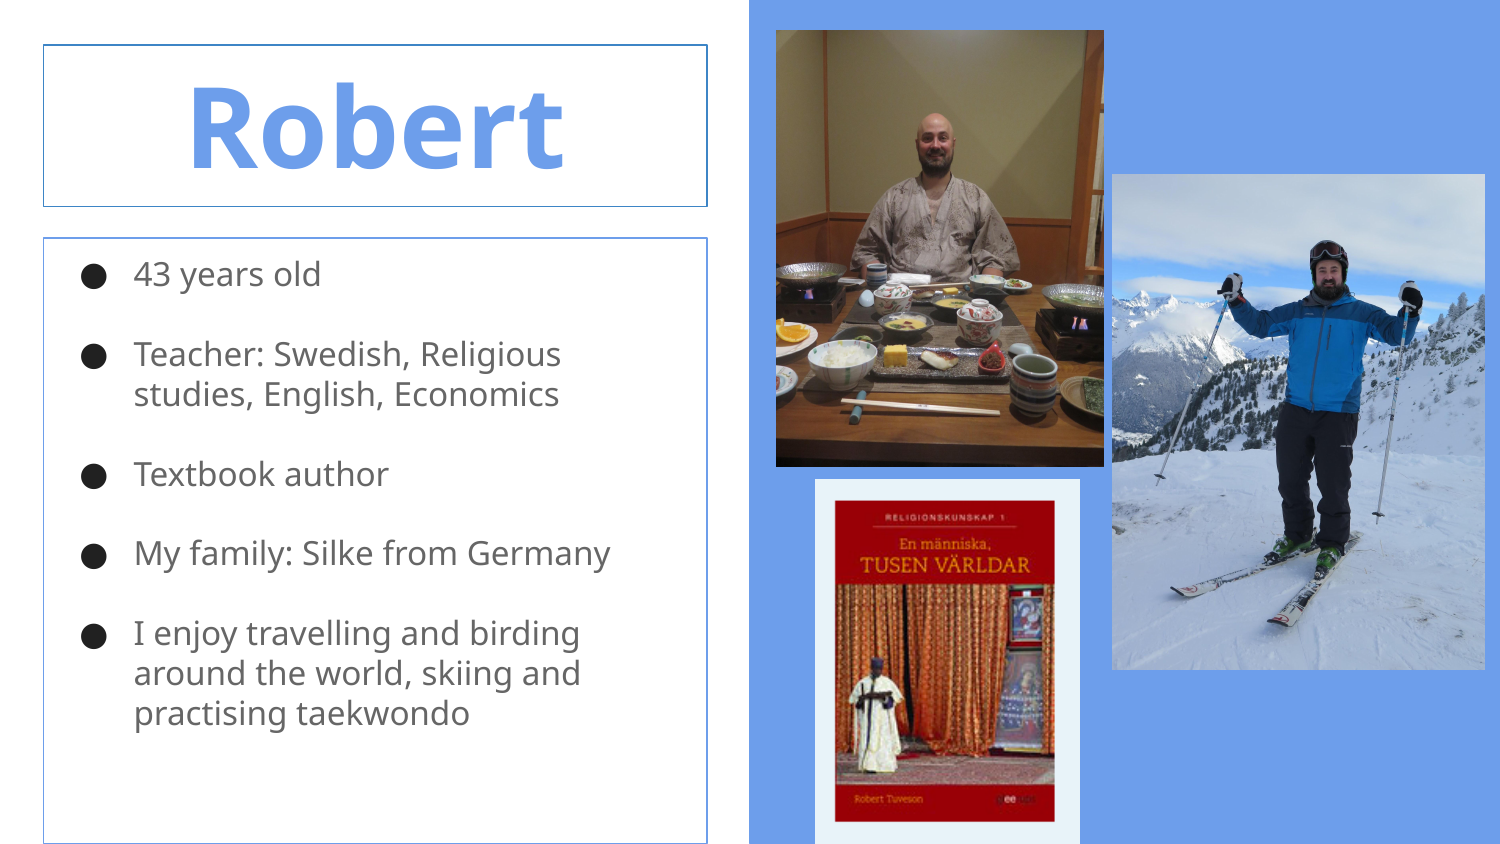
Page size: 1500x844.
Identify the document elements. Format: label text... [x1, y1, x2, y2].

picture [1112, 174, 1485, 670]
picture [815, 479, 1081, 844]
subtitle 43 years old Teacher: Swedish, Religious studies, English, Economics Textbook author My family: Silke from Germany I enjoy travelling and birding around the world, skiing and practising taekwondo [43, 238, 708, 844]
picture [776, 30, 1104, 467]
text_box [749, 0, 1500, 844]
title Robert [43, 44, 708, 207]
